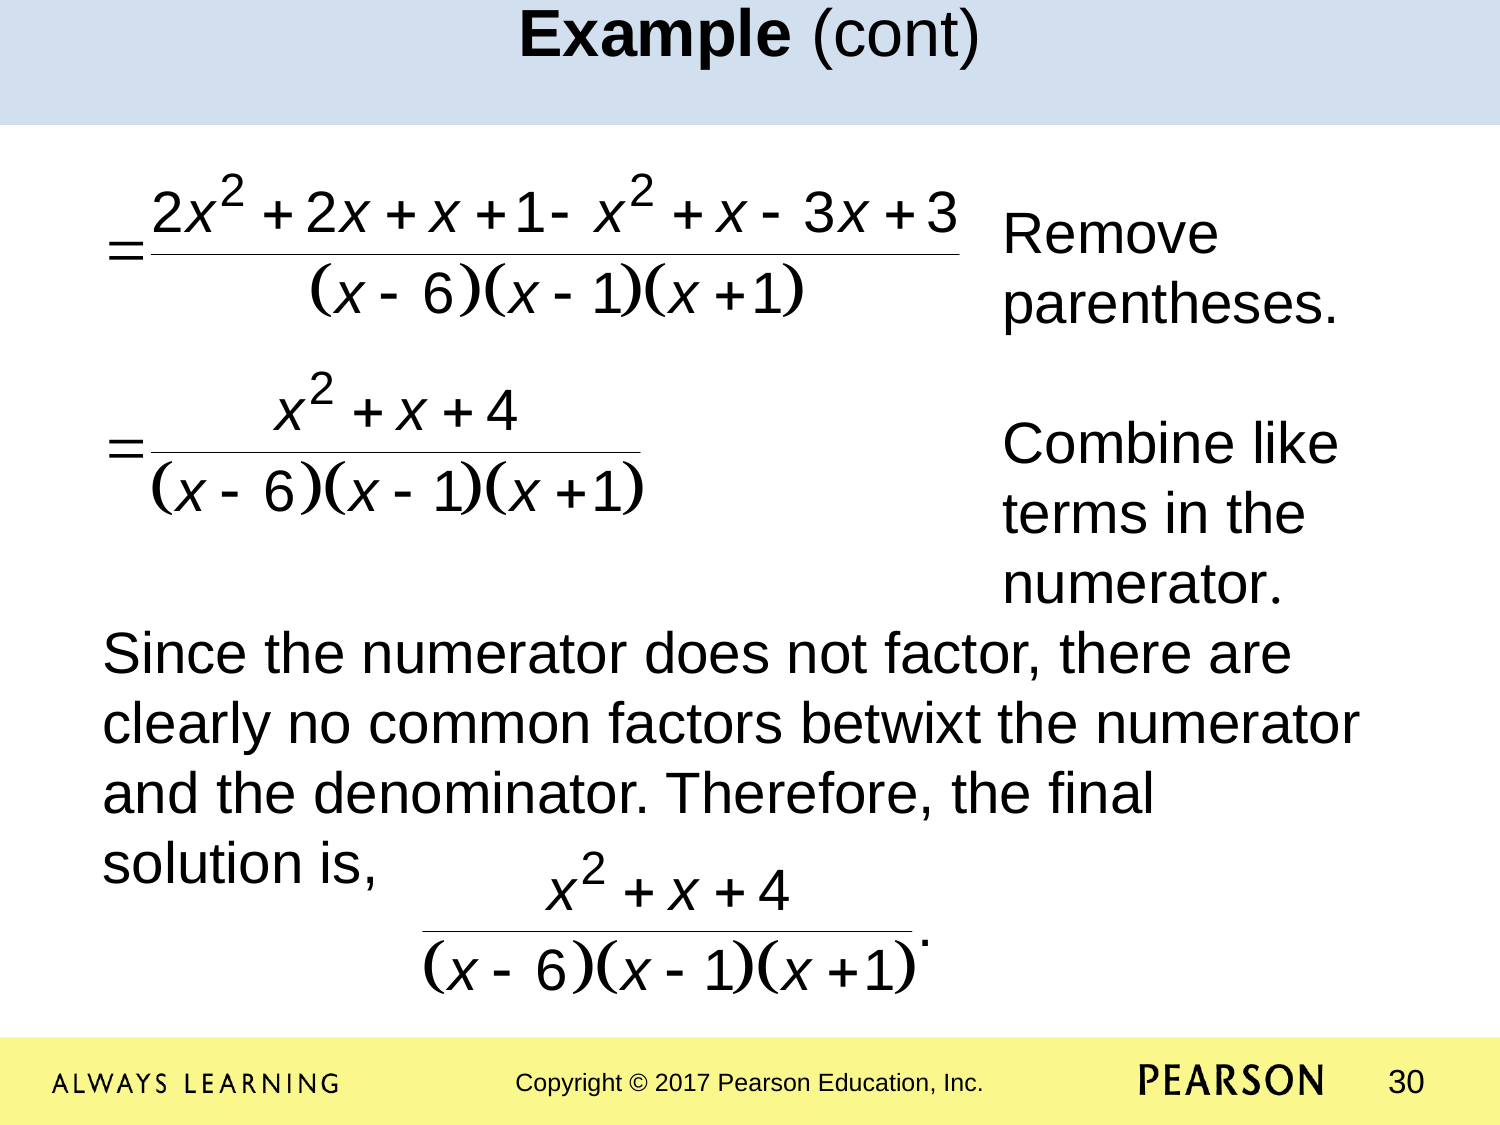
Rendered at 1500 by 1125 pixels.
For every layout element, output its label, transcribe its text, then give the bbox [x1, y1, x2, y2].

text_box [418, 841, 934, 1016]
picture [51, 1072, 338, 1094]
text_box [99, 362, 647, 536]
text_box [99, 164, 965, 338]
picture [1137, 1062, 1325, 1097]
list Remove parentheses. Combine like terms in the numerator. Since the numerator does not factor, there are clearly no common factors betwixt the numerator and the denominator. Therefore, the final solution is, [87, 187, 1440, 1000]
